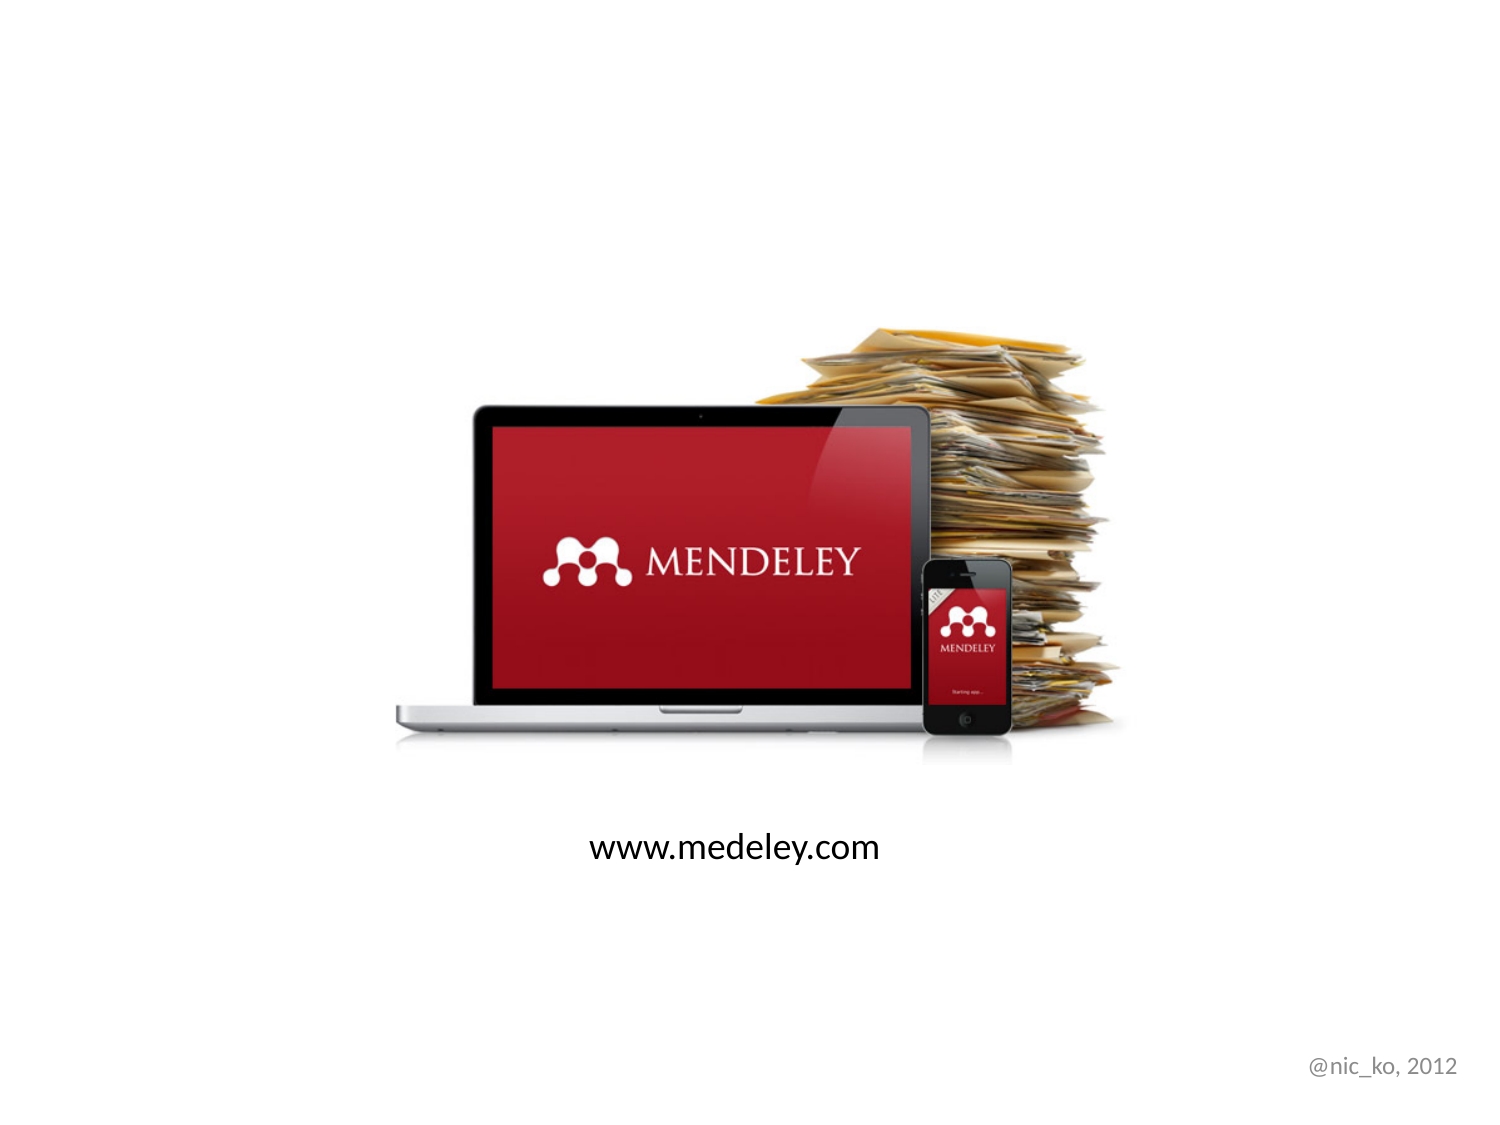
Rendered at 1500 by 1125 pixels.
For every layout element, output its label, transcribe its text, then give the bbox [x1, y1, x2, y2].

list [395, 325, 1139, 766]
text_box www.medeley.com [574, 814, 896, 875]
footer @nic_ko, 2012 [998, 1035, 1473, 1095]
